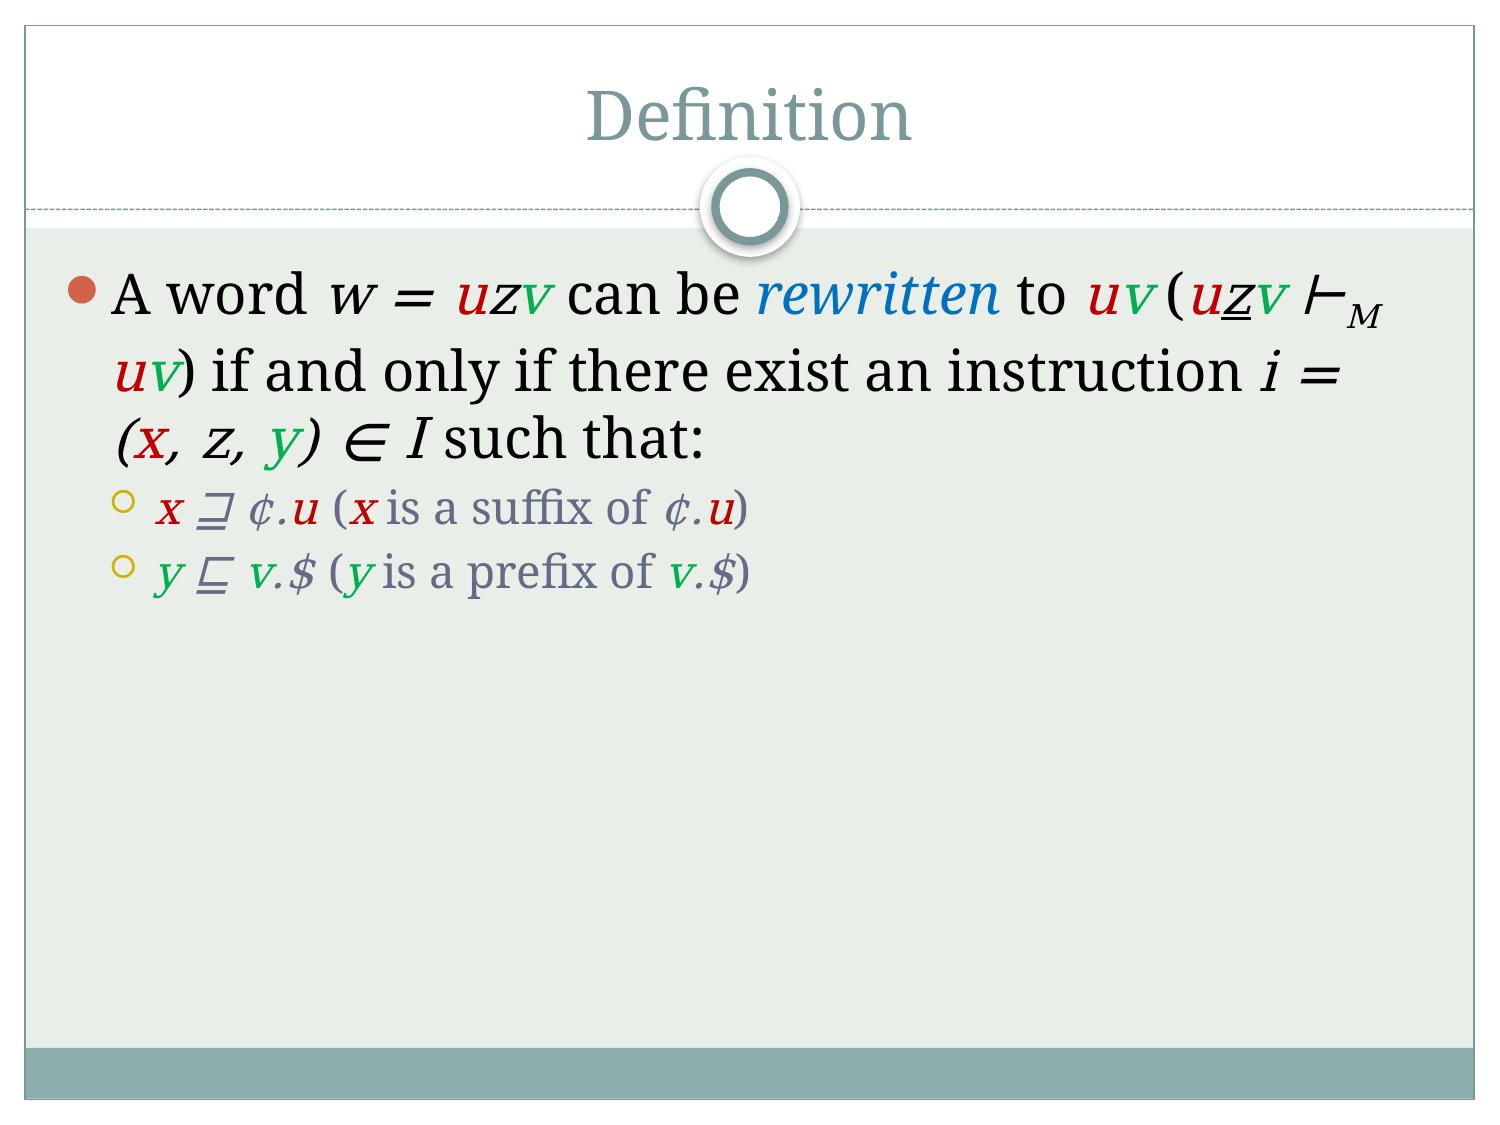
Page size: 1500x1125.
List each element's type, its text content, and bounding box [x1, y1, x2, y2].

list A word w = uzv can be rewritten to uv (uzv ⊢M uv) if and only if there exist an instruction i = (x, z, y) ∊ I such that: x ⊒ ¢.u (x is a suffix of ¢.u) y ⊑ v.$ (y is a prefix of v.$) [49, 250, 1445, 1001]
title Definition [49, 37, 1450, 162]
